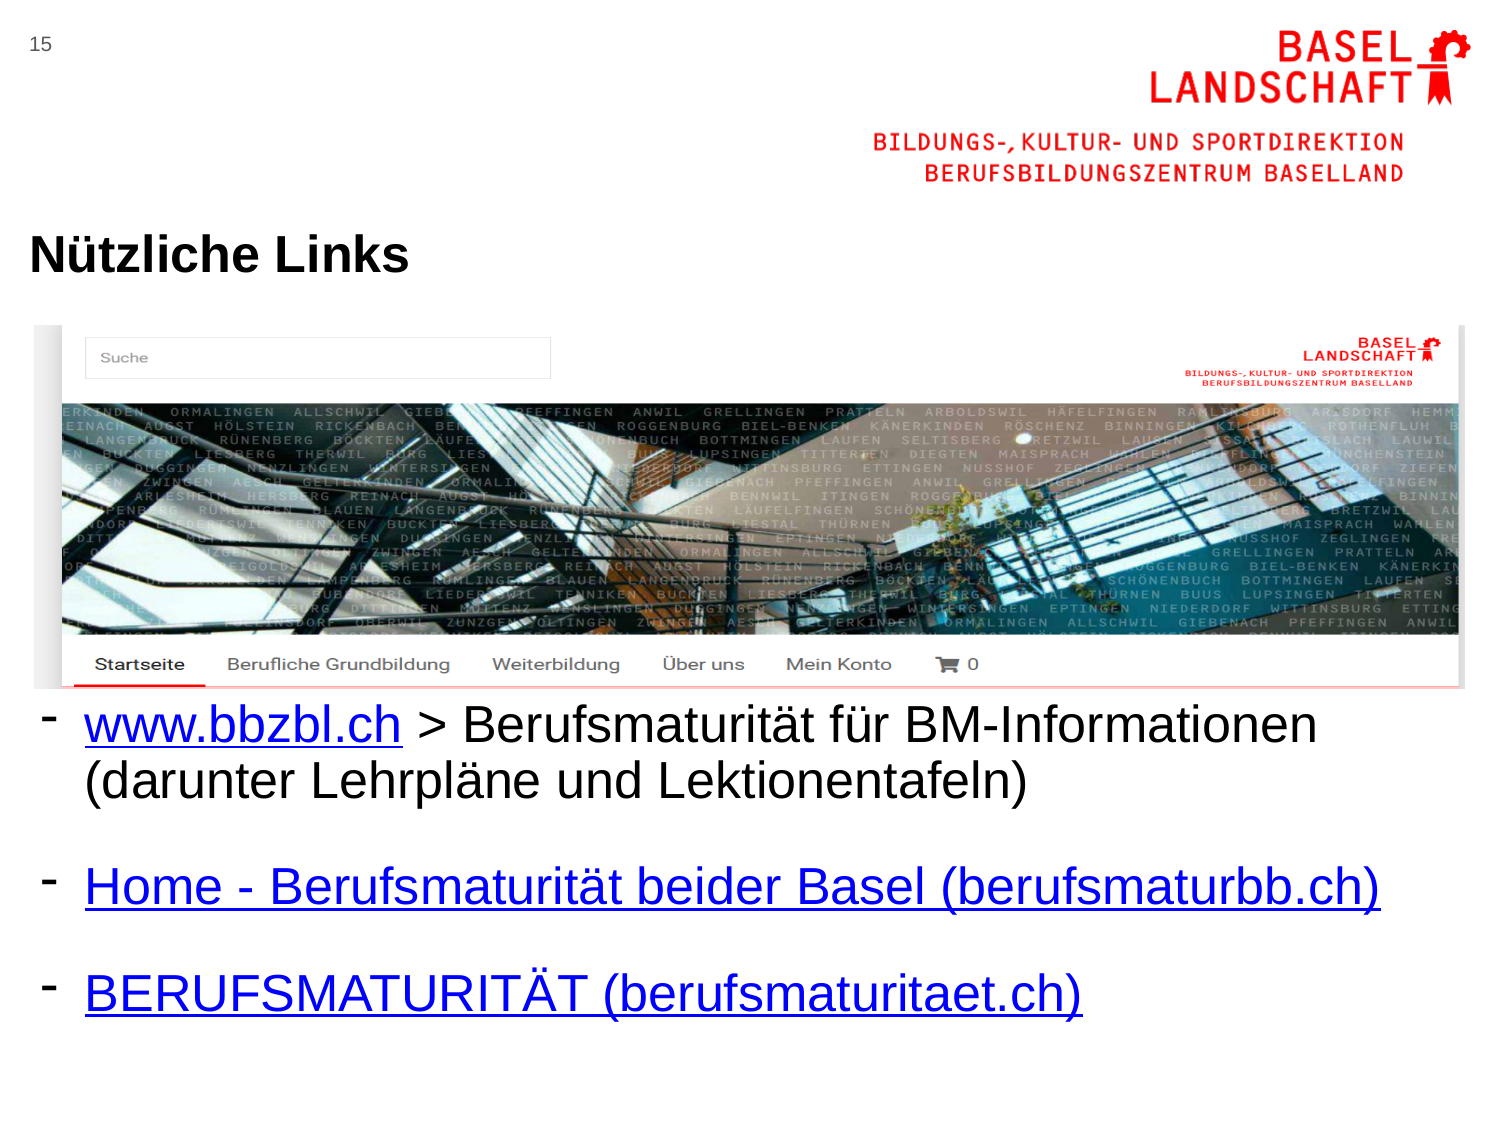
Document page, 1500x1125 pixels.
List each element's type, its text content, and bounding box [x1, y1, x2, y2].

title Nützliche Links [29, 159, 1471, 281]
slide_number 15 [29, 30, 96, 91]
list www.bbzbl.ch > Berufsmaturität für BM-Informationen (darunter Lehrpläne und Lektionentafeln) Home - Berufsmaturität beider Basel (berufsmaturbb.ch) BERUFSMATURITÄT (berufsmaturitaet.ch) [40, 697, 1482, 1125]
picture [34, 325, 1466, 689]
picture [872, 30, 1471, 159]
